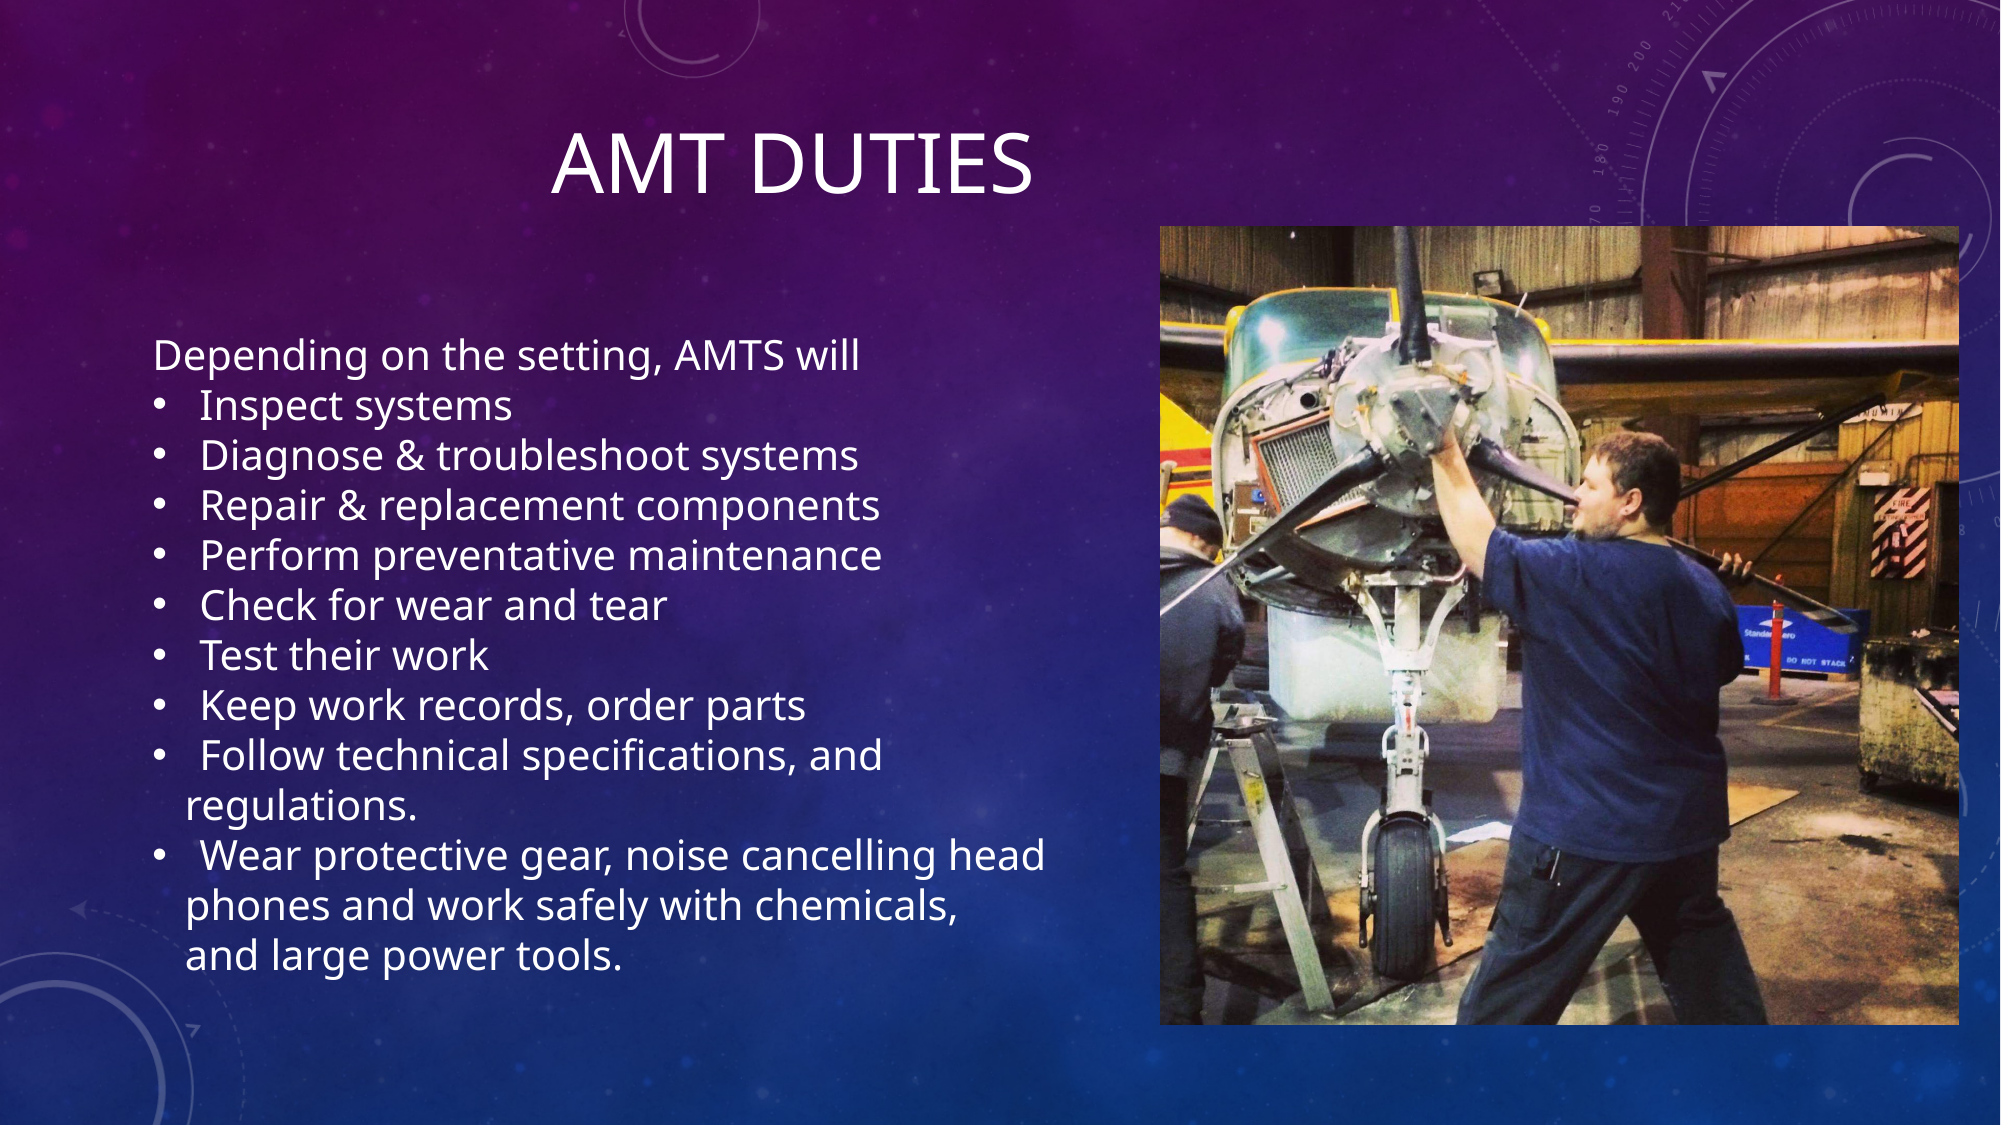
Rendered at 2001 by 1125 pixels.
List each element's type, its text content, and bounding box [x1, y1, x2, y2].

picture [0, 0, 2001, 1125]
title AMT Duties [356, 52, 1230, 270]
list Depending on the setting, AMTS will Inspect systems Diagnose & troubleshoot systems Repair & replacement components Perform preventative maintenance Check for wear and tear Test their work Keep work records, order parts Follow technical specifications, and regulations. Wear protective gear, noise cancelling head phones and work safely with chemicals, and large power tools. [137, 299, 1154, 1008]
